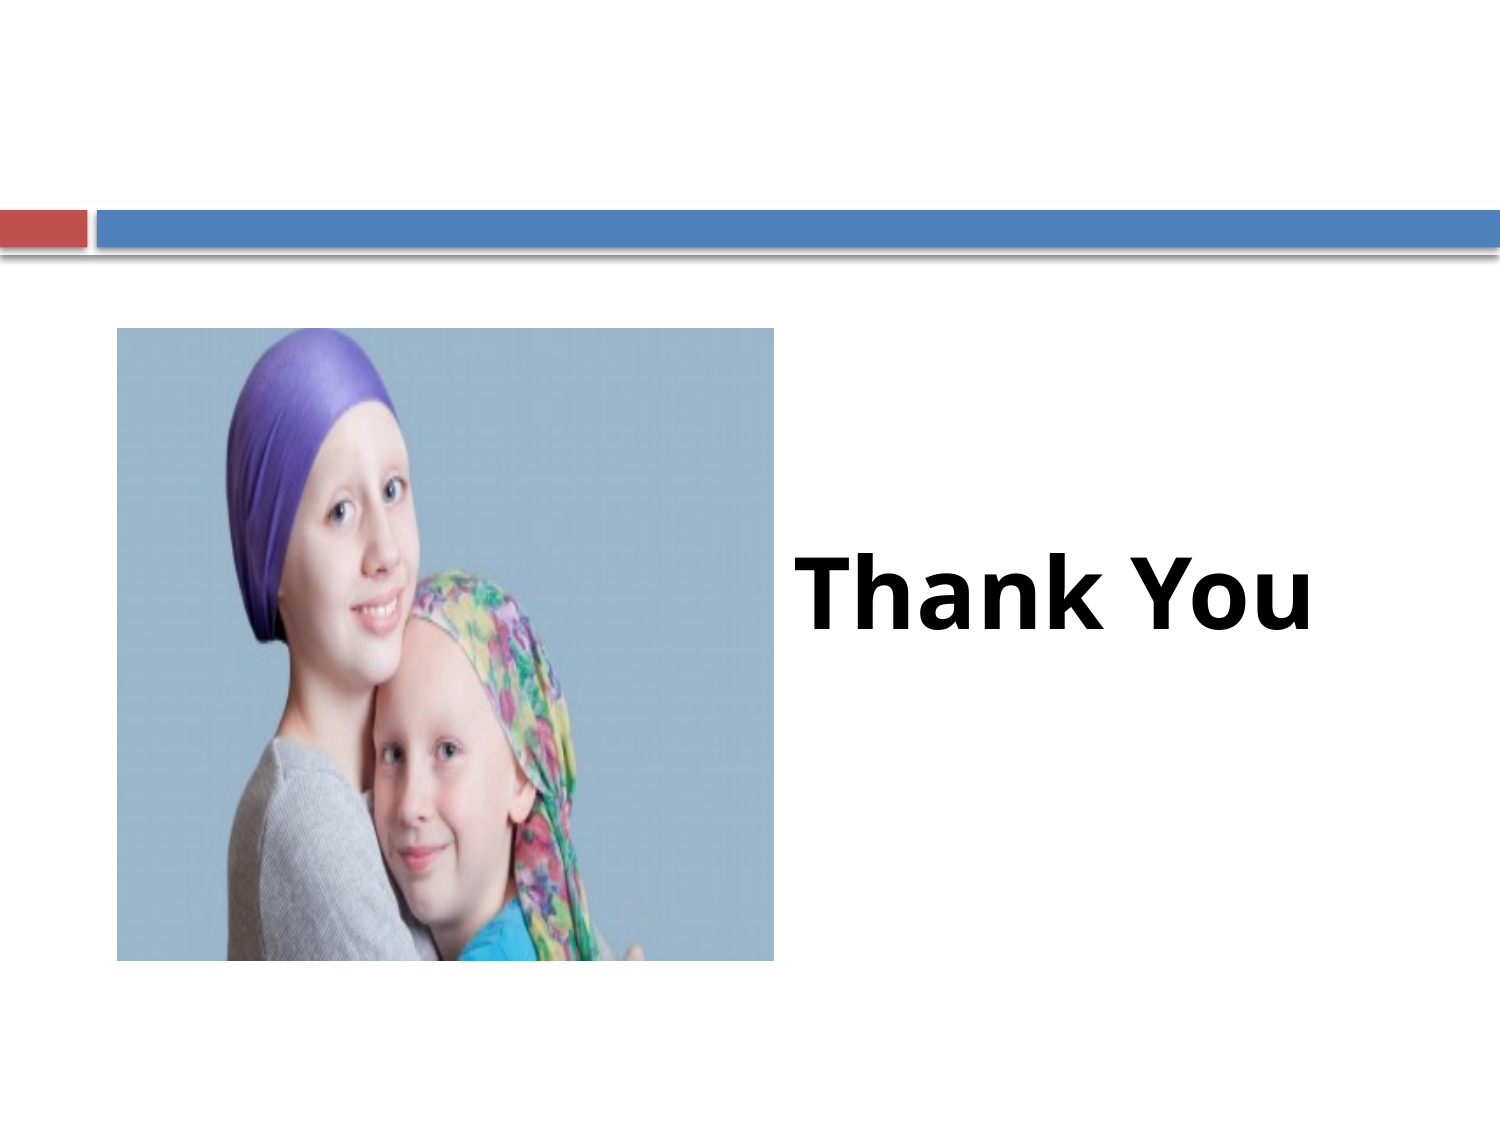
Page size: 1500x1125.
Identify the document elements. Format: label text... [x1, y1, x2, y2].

list Thank You [738, 260, 1372, 1011]
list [116, 327, 774, 962]
